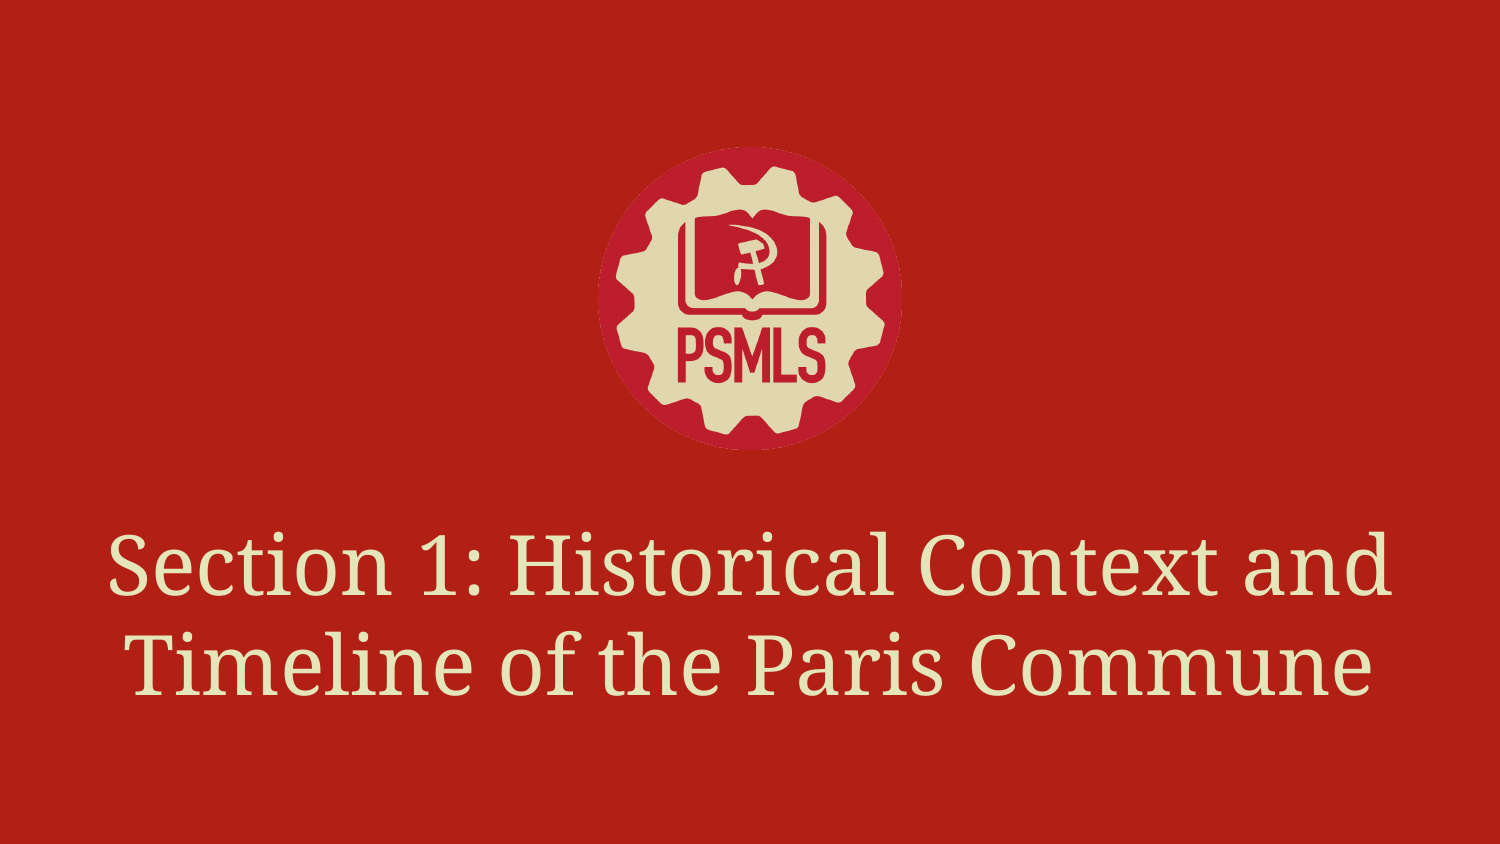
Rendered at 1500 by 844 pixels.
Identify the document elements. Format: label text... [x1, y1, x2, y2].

title Section 1: Historical Context and Timeline of the Paris Commune [51, 543, 1449, 682]
picture [598, 147, 902, 451]
